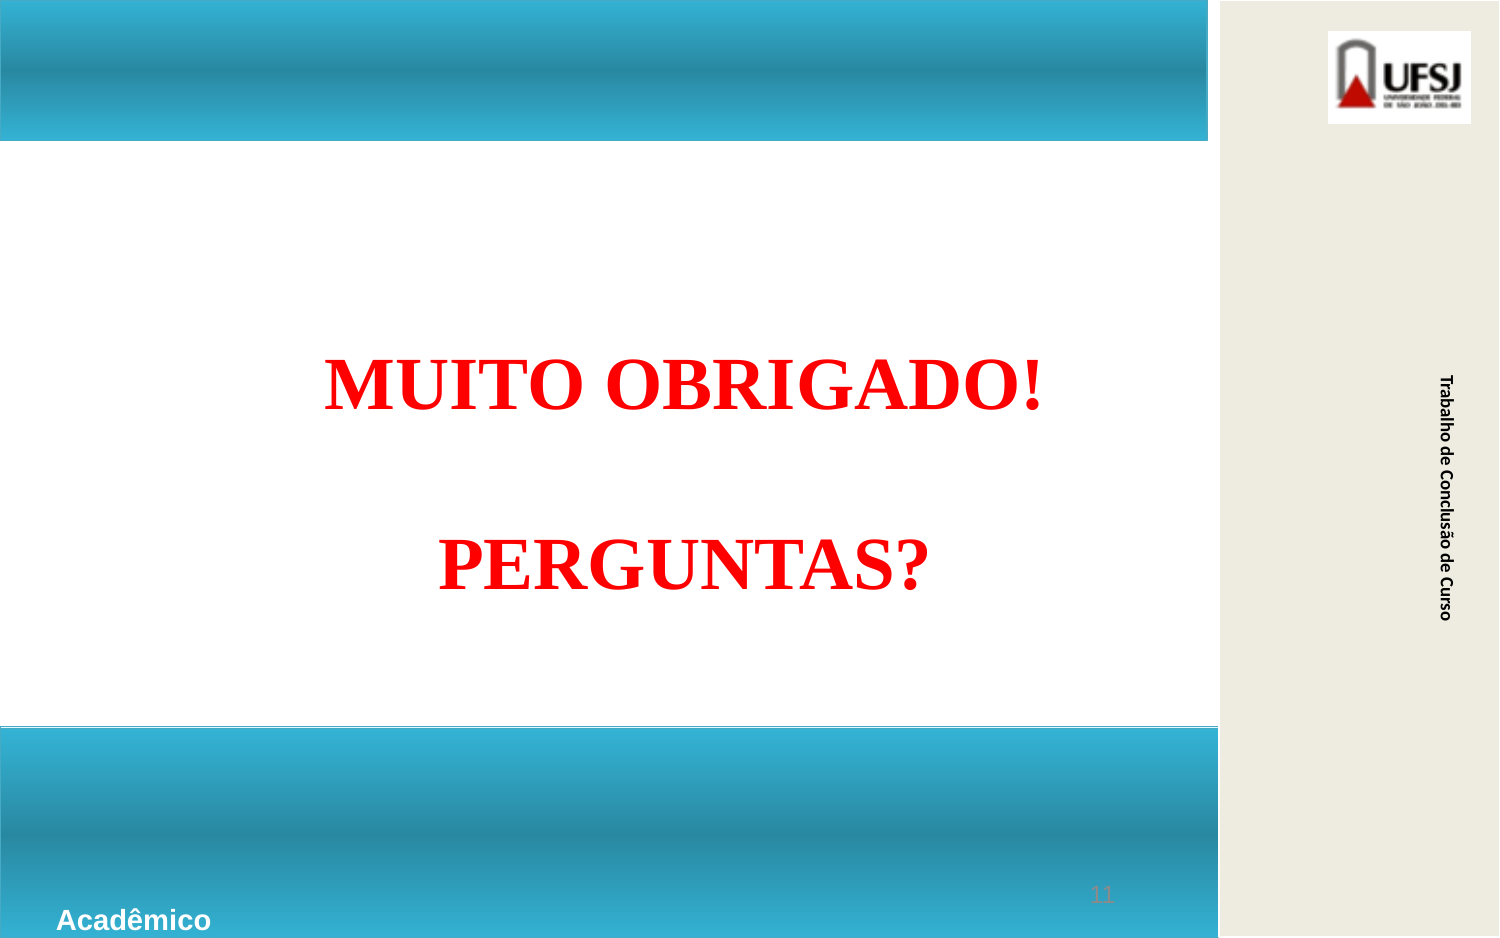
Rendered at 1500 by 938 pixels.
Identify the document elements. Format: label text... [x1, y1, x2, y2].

text_box Acadêmico [41, 894, 420, 938]
text_box MUITO OBRIGADO! PERGUNTAS? [46, 327, 1325, 612]
text_box [0, 728, 1218, 938]
text_box [0, 0, 1207, 141]
picture [1328, 31, 1471, 124]
text_box [1218, 0, 1500, 938]
text_box <número> [1074, 868, 1425, 919]
text_box Trabalho de Conclusão de Curso [1429, 232, 1477, 764]
